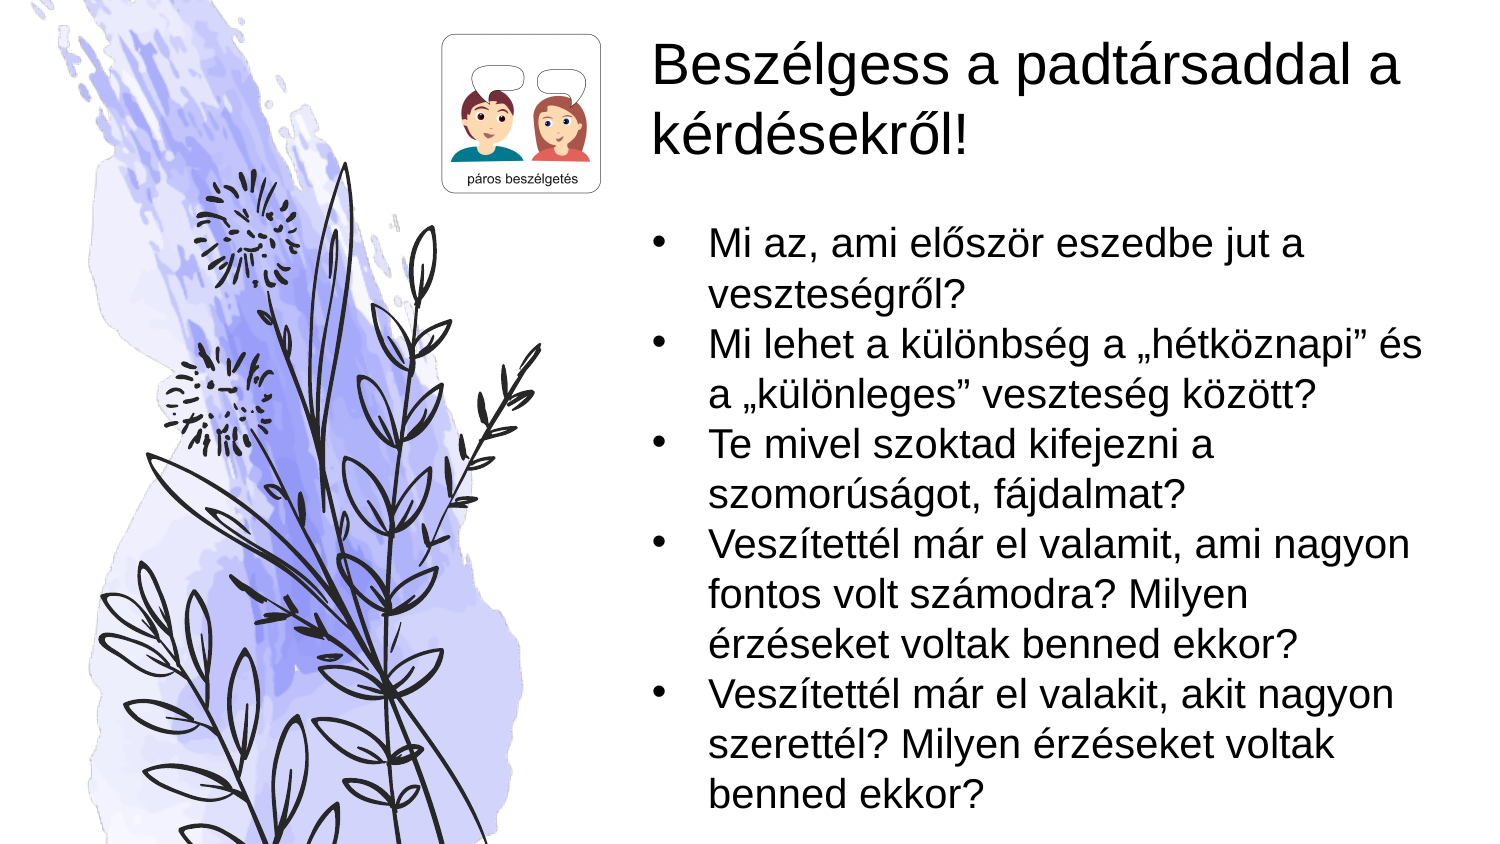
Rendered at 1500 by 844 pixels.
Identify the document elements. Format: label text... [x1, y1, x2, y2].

picture [0, 27, 846, 844]
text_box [144, 161, 542, 844]
text_box Beszélgess a padtársaddal a kérdésekről! Mi az, ami először eszedbe jut a veszteségről? Mi lehet a különbség a „hétköznapi” és a „különleges” veszteség között? Te mivel szoktad kifejezni a szomorúságot, fájdalmat? Veszítettél már el valamit, ami nagyon fontos volt számodra? Milyen érzéseket voltak benned ekkor? Veszítettél már el valakit, akit nagyon szerettél? Milyen érzéseket voltak benned ekkor? [637, 18, 1450, 824]
